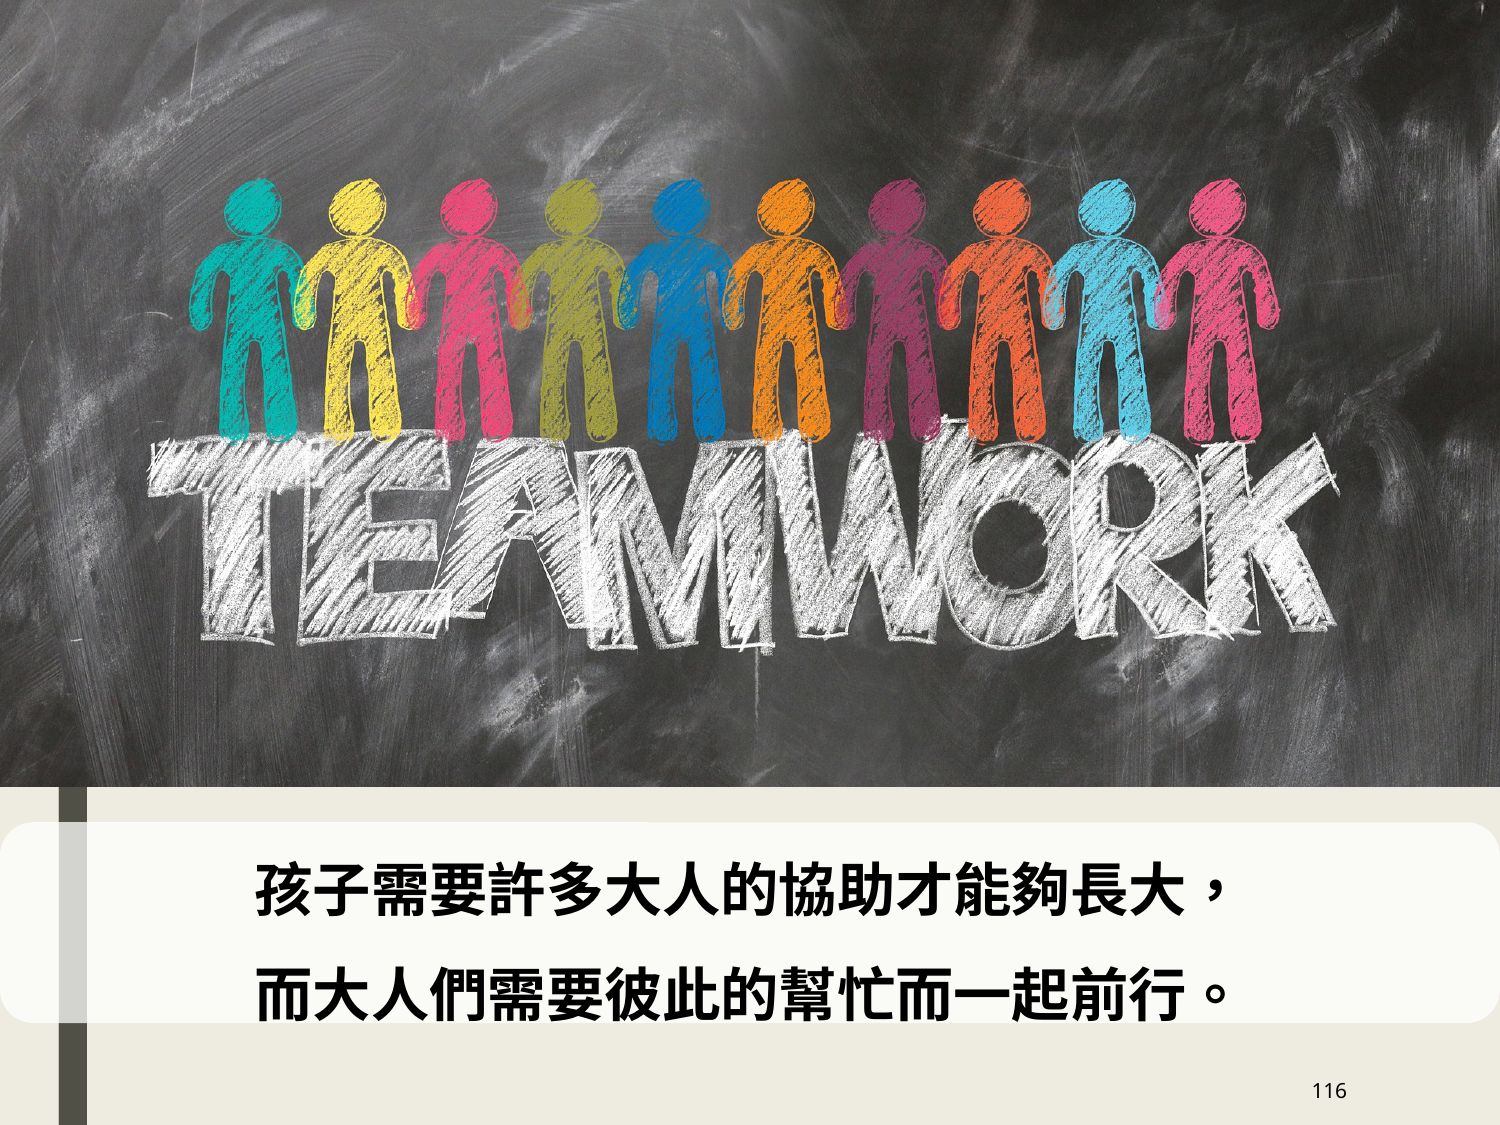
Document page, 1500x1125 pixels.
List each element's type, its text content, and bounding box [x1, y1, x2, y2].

text_box 孩子需要許多大人的協助才能夠長大， 而大人們需要彼此的幫忙而一起前行。 [0, 819, 1500, 1026]
picture [0, 0, 1500, 787]
slide_number 116 [1165, 1058, 1362, 1125]
